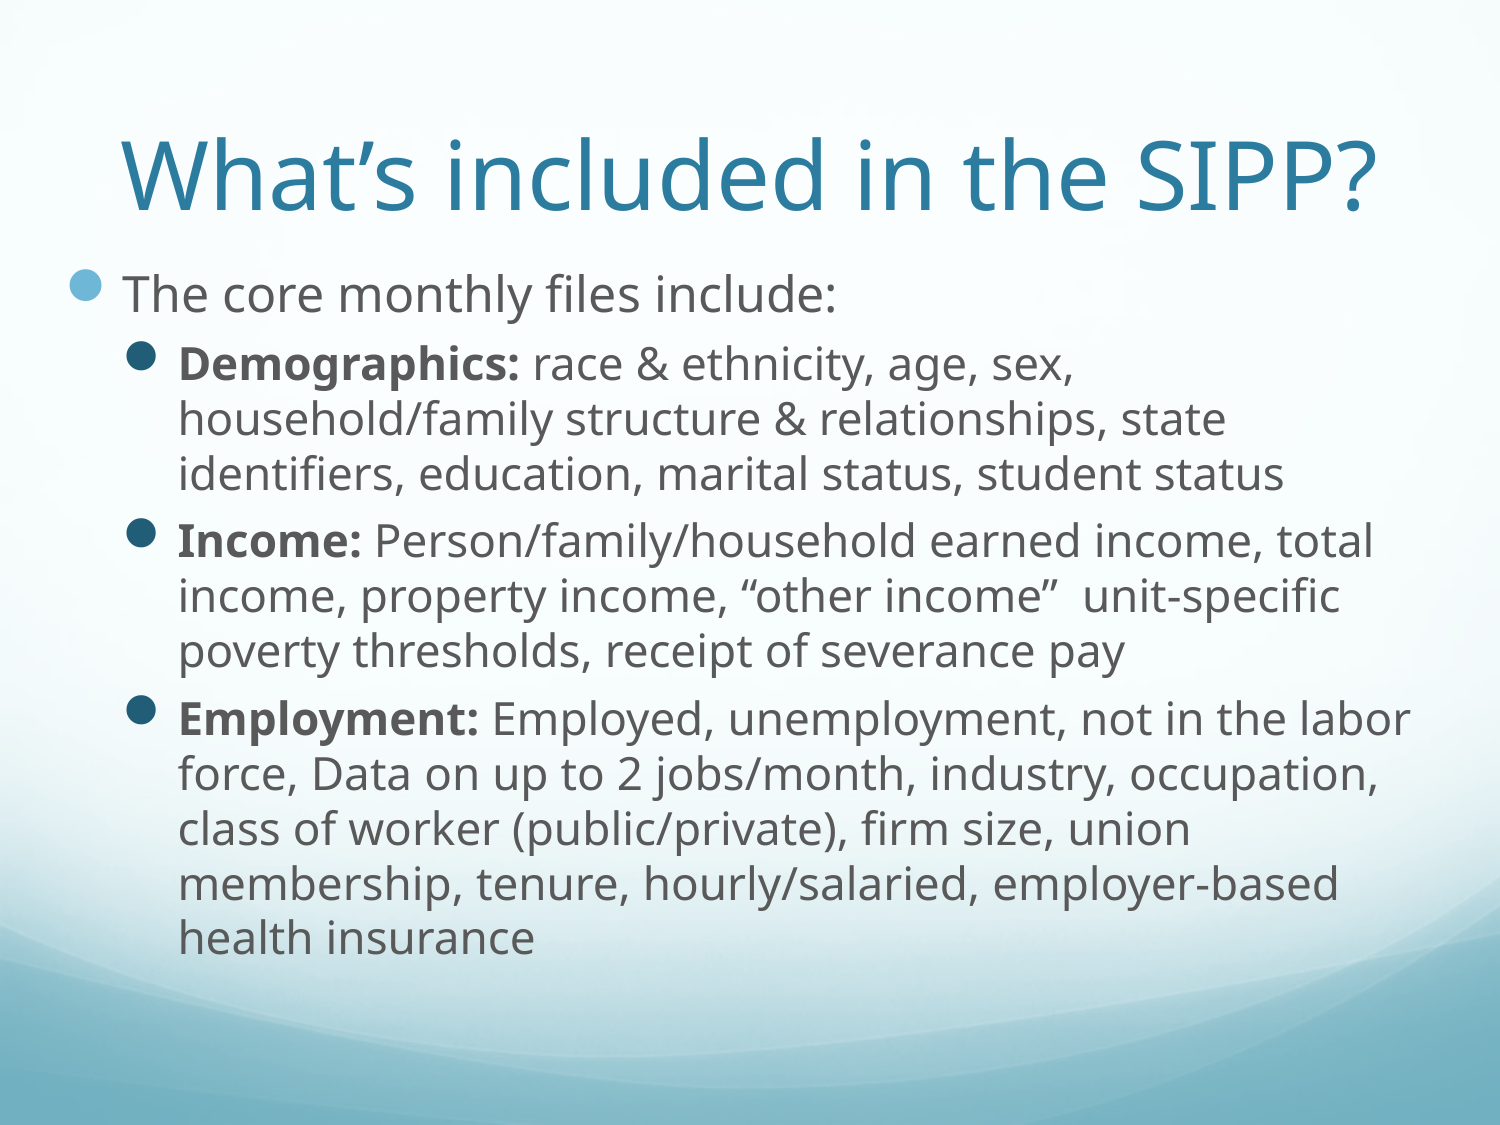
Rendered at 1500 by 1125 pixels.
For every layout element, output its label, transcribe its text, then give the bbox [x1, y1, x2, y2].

title What’s included in the SIPP? [90, 17, 1410, 237]
list The core monthly files include: Demographics: race & ethnicity, age, sex, household/family structure & relationships, state identifiers, education, marital status, student status Income: Person/family/household earned income, total income, property income, “other income” unit-specific poverty thresholds, receipt of severance pay Employment: Employed, unemployment, not in the labor force, Data on up to 2 jobs/month, industry, occupation, class of worker (public/private), firm size, union membership, tenure, hourly/salaried, employer-based health insurance [50, 254, 1475, 1083]
